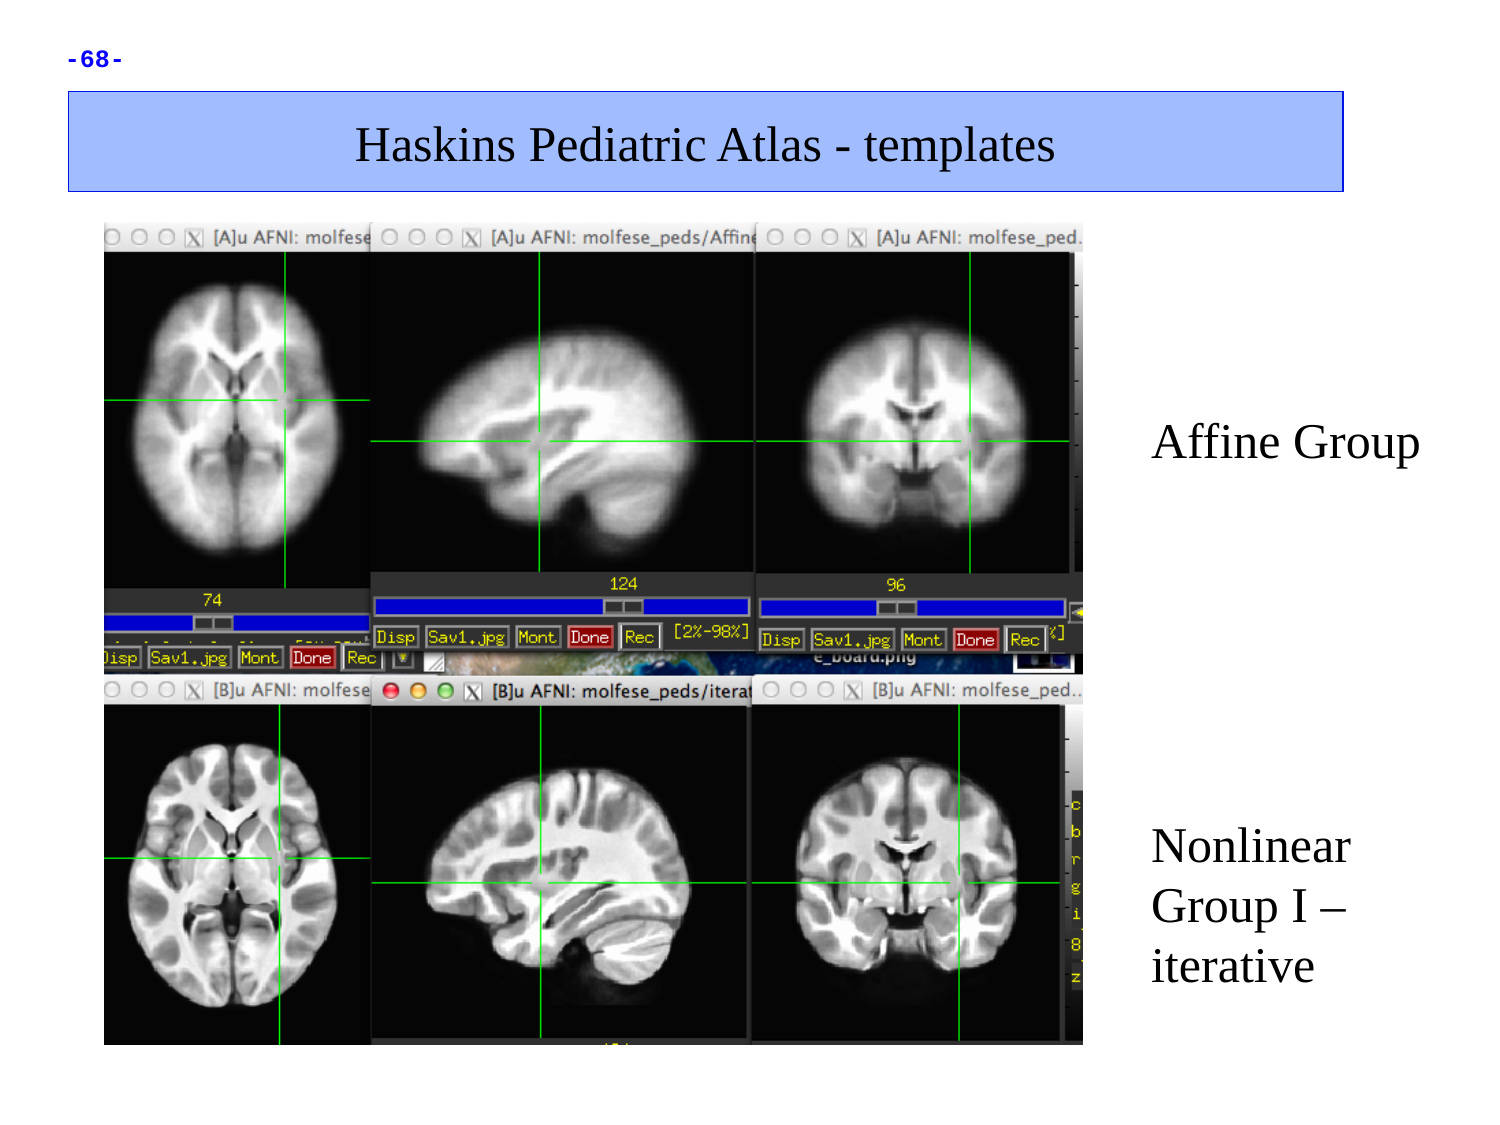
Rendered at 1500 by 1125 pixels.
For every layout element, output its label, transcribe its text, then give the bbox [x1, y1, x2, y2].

text_box Haskins Pediatric Atlas - templates [68, 91, 1344, 192]
text_box Nonlinear Group I – iterative [1136, 804, 1469, 1001]
picture [104, 221, 1083, 1045]
text_box Affine Group [1136, 400, 1469, 477]
